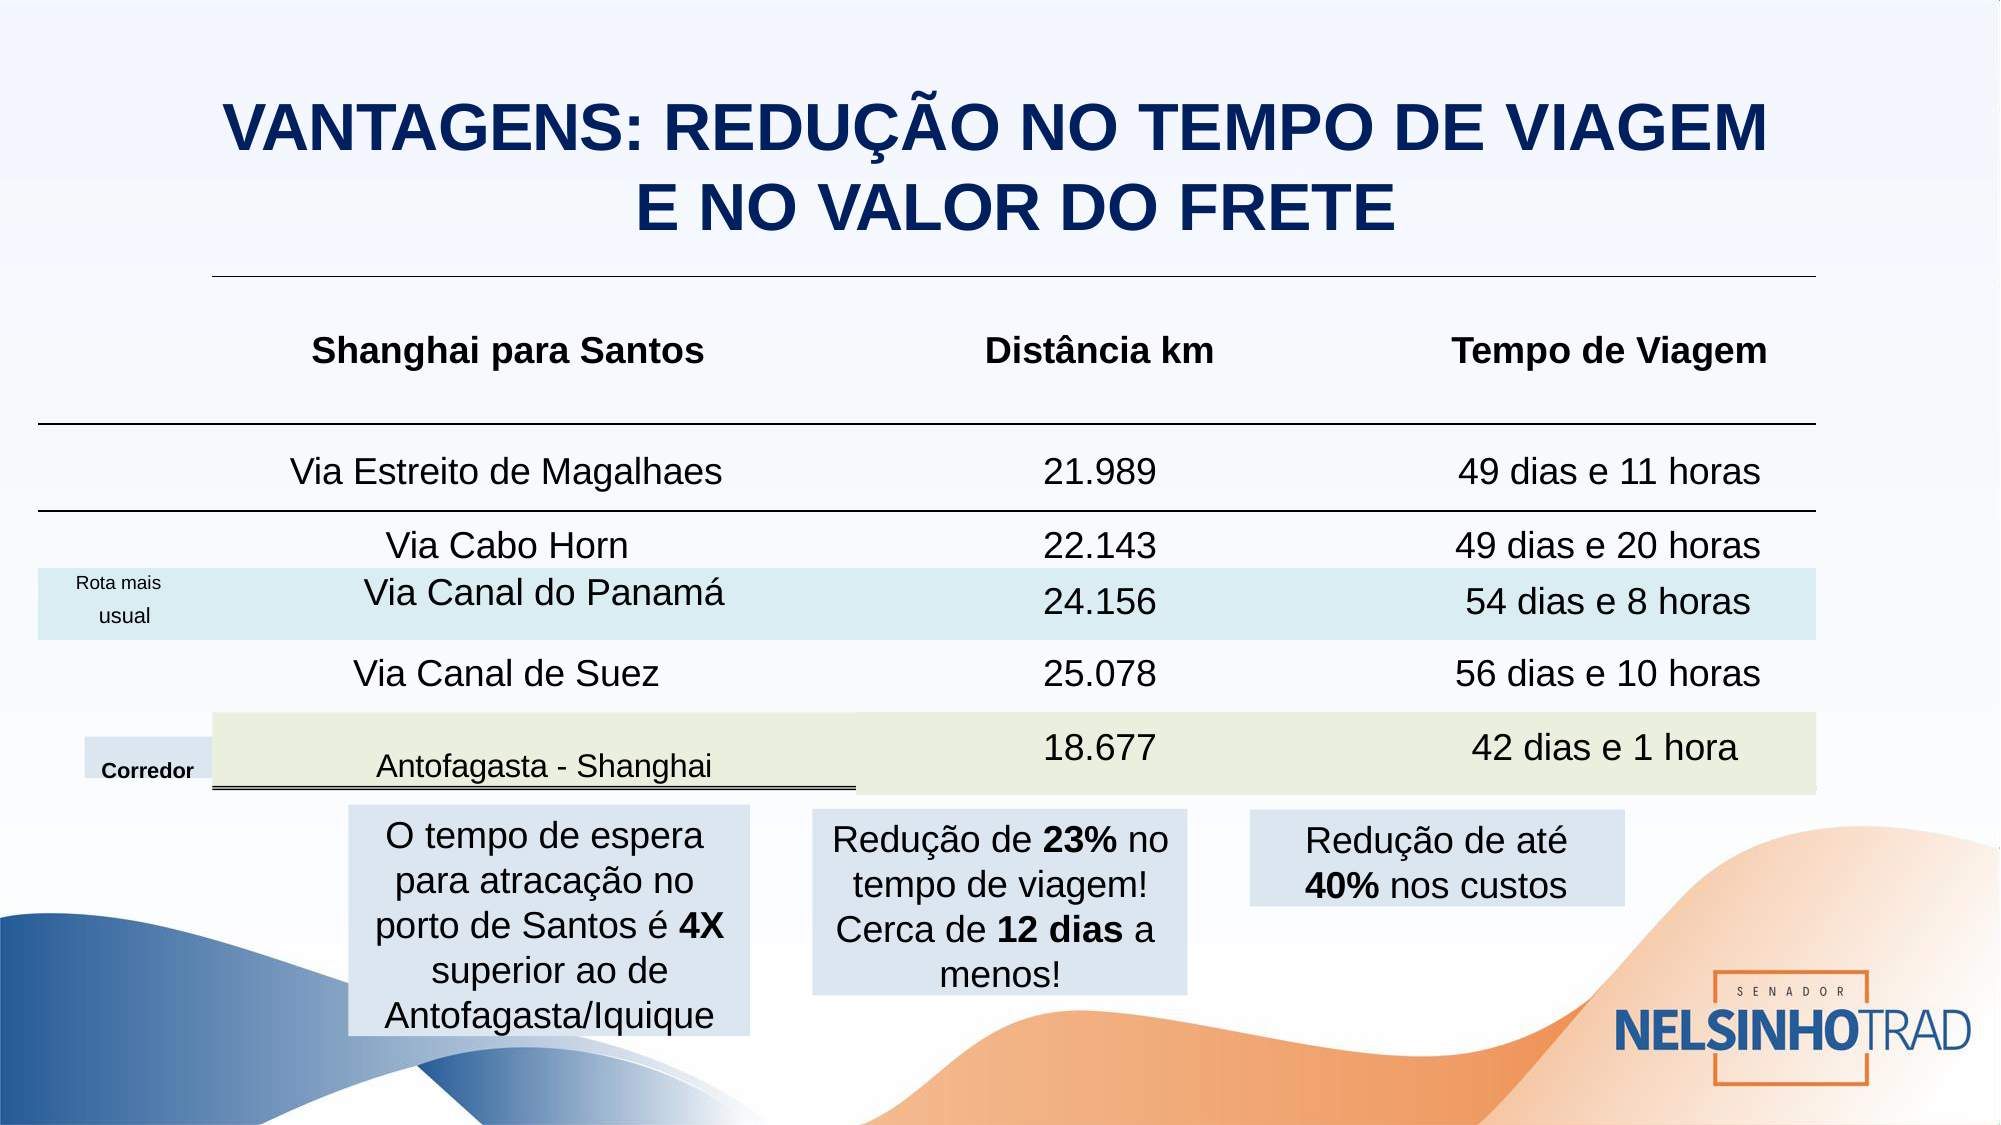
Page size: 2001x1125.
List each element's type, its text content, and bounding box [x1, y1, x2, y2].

table_cell 42 dias e 1 hora [1331, 712, 1816, 795]
text_box Redução de 23% no tempo de viagem! Cerca de 12 dias a menos! [812, 808, 1188, 996]
table_header Distância km [856, 330, 1331, 423]
text_box Redução de até 40% nos custos [1249, 809, 1625, 907]
table_cell 49 dias e 11 horas [1331, 425, 1816, 510]
table_cell 56 dias e 10 horas [1331, 640, 1816, 712]
table_cell Via Canal de Suez [38, 640, 856, 712]
table_cell Rota mais Via Canal do Panamá usual [38, 568, 856, 640]
table_cell 49 dias e 20 horas [1331, 512, 1816, 568]
text_box O tempo de espera para atracação no porto de Santos é 4X superior ao de Antofagasta/Iquique [348, 804, 750, 1037]
table_cell 24.156 [856, 568, 1331, 640]
table_header Tempo de Viagem [1331, 330, 1816, 423]
title VANTAGENS: REDUÇÃO NO TEMPO DE VIAGEM E NO VALOR DO FRETE [221, 81, 1780, 272]
table_cell Via Estreito de Magalhaes [38, 425, 856, 510]
table_cell Via Cabo Horn [38, 512, 856, 568]
table_cell 54 dias e 8 horas [1331, 568, 1816, 640]
table_cell 18.677 [856, 712, 1331, 795]
table_cell 22.143 [856, 512, 1331, 568]
picture [0, 0, 2000, 1125]
table_header Shanghai para Santos [38, 330, 856, 423]
table_cell 25.078 [856, 640, 1331, 712]
table_cell 21.989 [856, 425, 1331, 510]
table_cell Corredor Antofagasta - Shanghai [38, 712, 856, 795]
